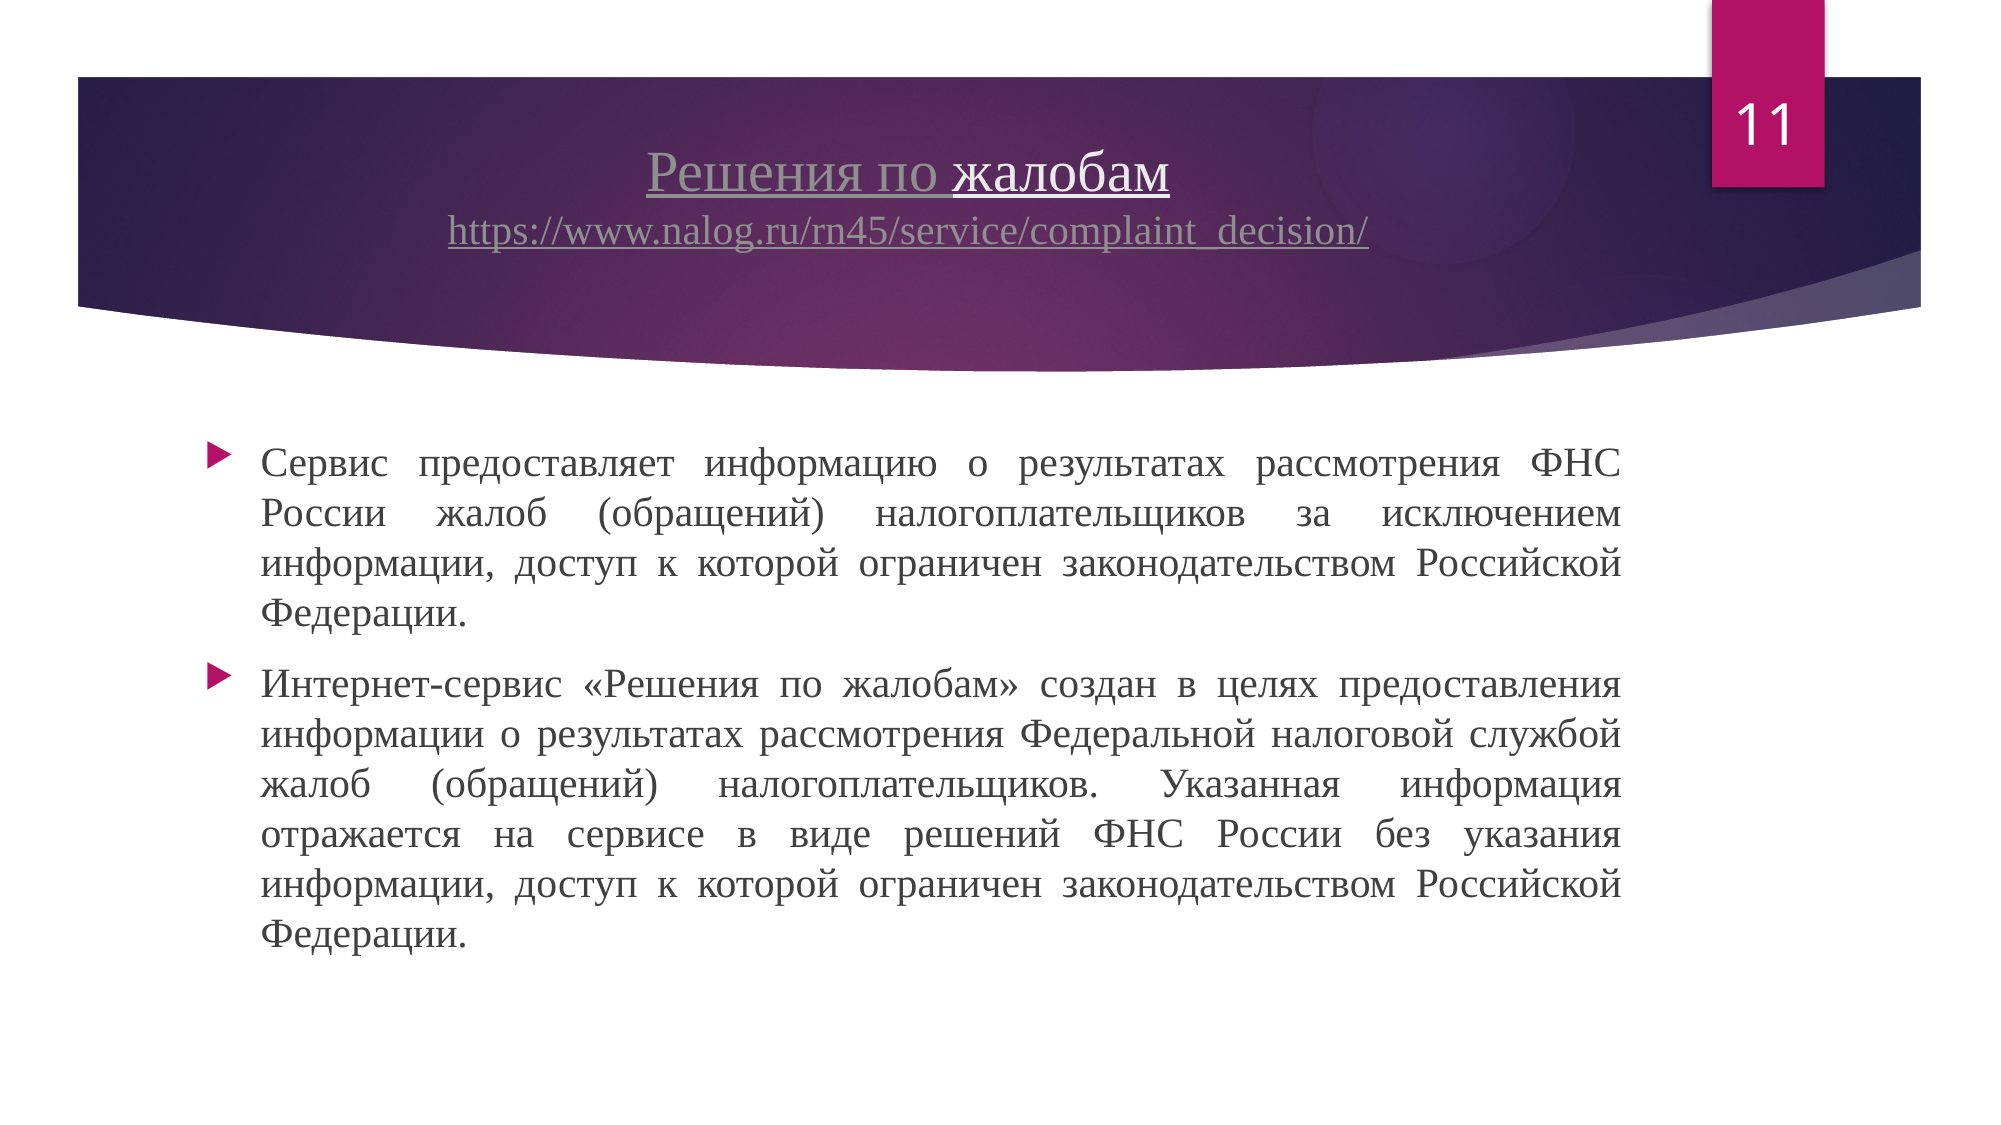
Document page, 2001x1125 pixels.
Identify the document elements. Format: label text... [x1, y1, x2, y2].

list Сервис предоставляет информацию о результатах рассмотрения ФНС России жалоб (обращений) налогоплательщиков за исключением информации, доступ к которой ограничен законодательством Российской Федерации. Интернет-сервис «Решения по жалобам» создан в целях предоставления информации о результатах рассмотрения Федеральной налоговой службой жалоб (обращений) налогоплательщиков. Указанная информация отражается на сервисе в виде решений ФНС России без указания информации, доступ к которой ограничен законодательством Российской Федерации. [189, 427, 1638, 988]
title Решения по жалобам https://www.nalog.ru/rn45/service/complaint_decision/ [189, 159, 1627, 276]
slide_number 11 [1698, 48, 1836, 175]
